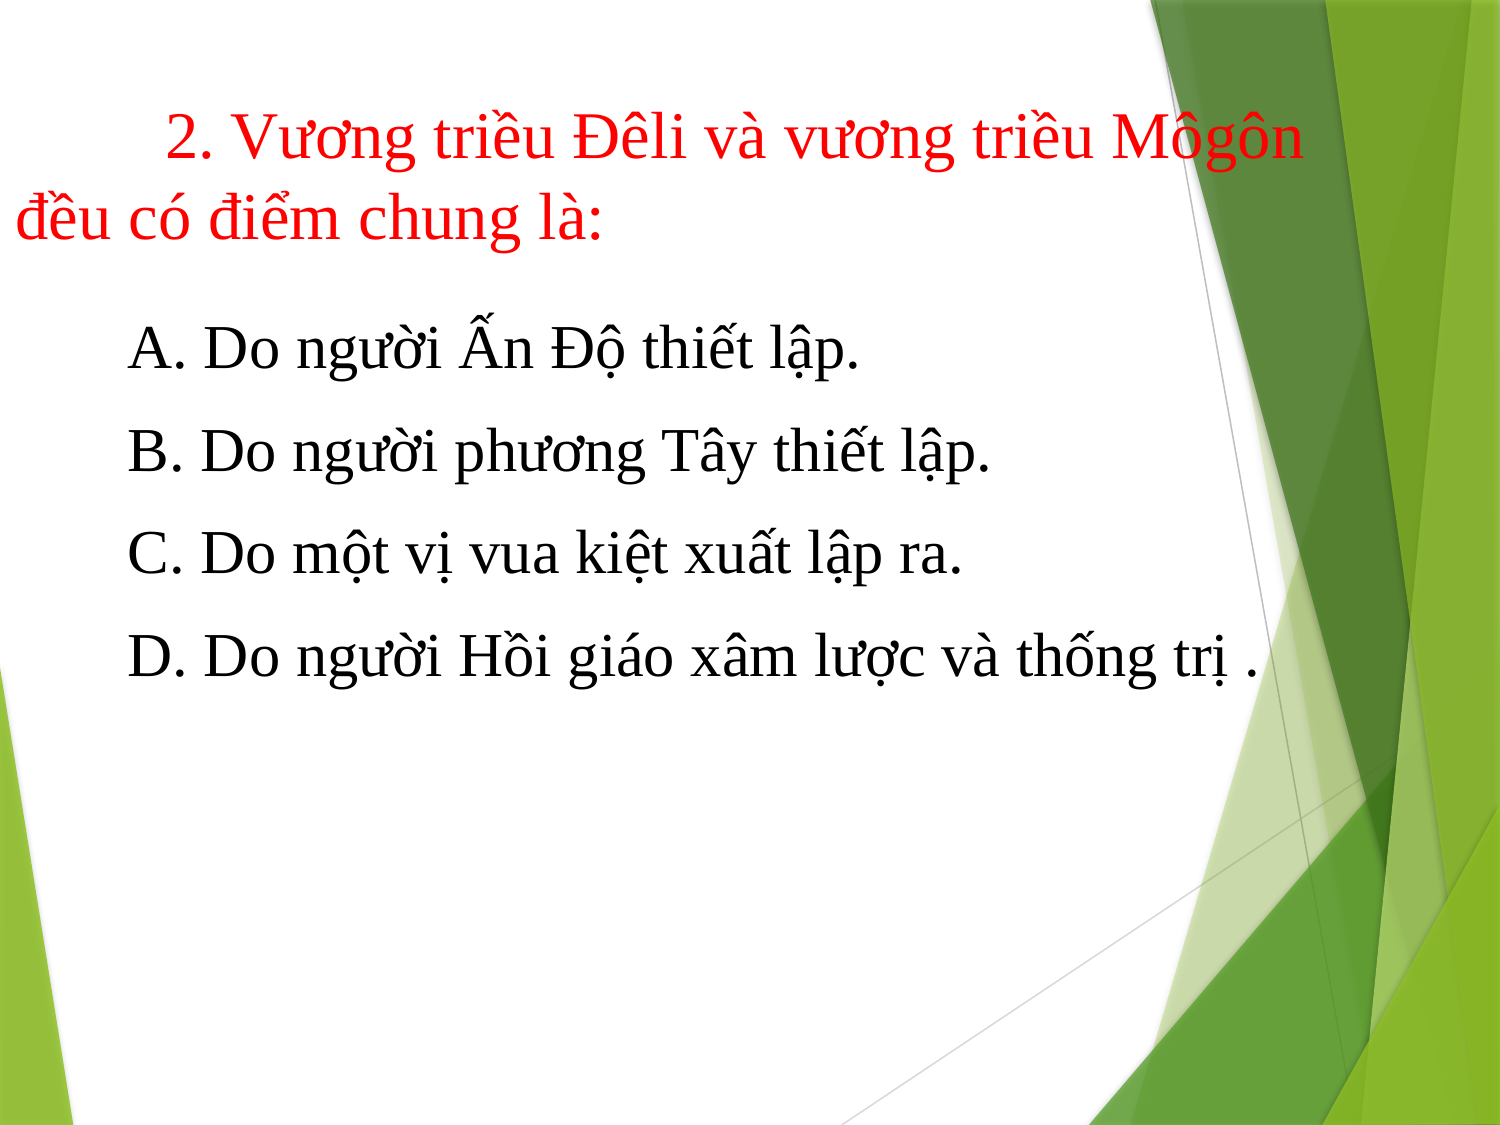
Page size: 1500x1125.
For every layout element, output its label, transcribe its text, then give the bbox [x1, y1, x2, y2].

text_box A. Do người Ấn Độ thiết lập. B. Do người phương Tây thiết lập. C. Do một vị vua kiệt xuất lập ra. D. Do người Hồi giáo xâm lược và thống trị . [112, 283, 1475, 1038]
text_box 2. Vương triều Đêli và vương triều Môgôn đều có điểm chung là: [0, 69, 1500, 275]
